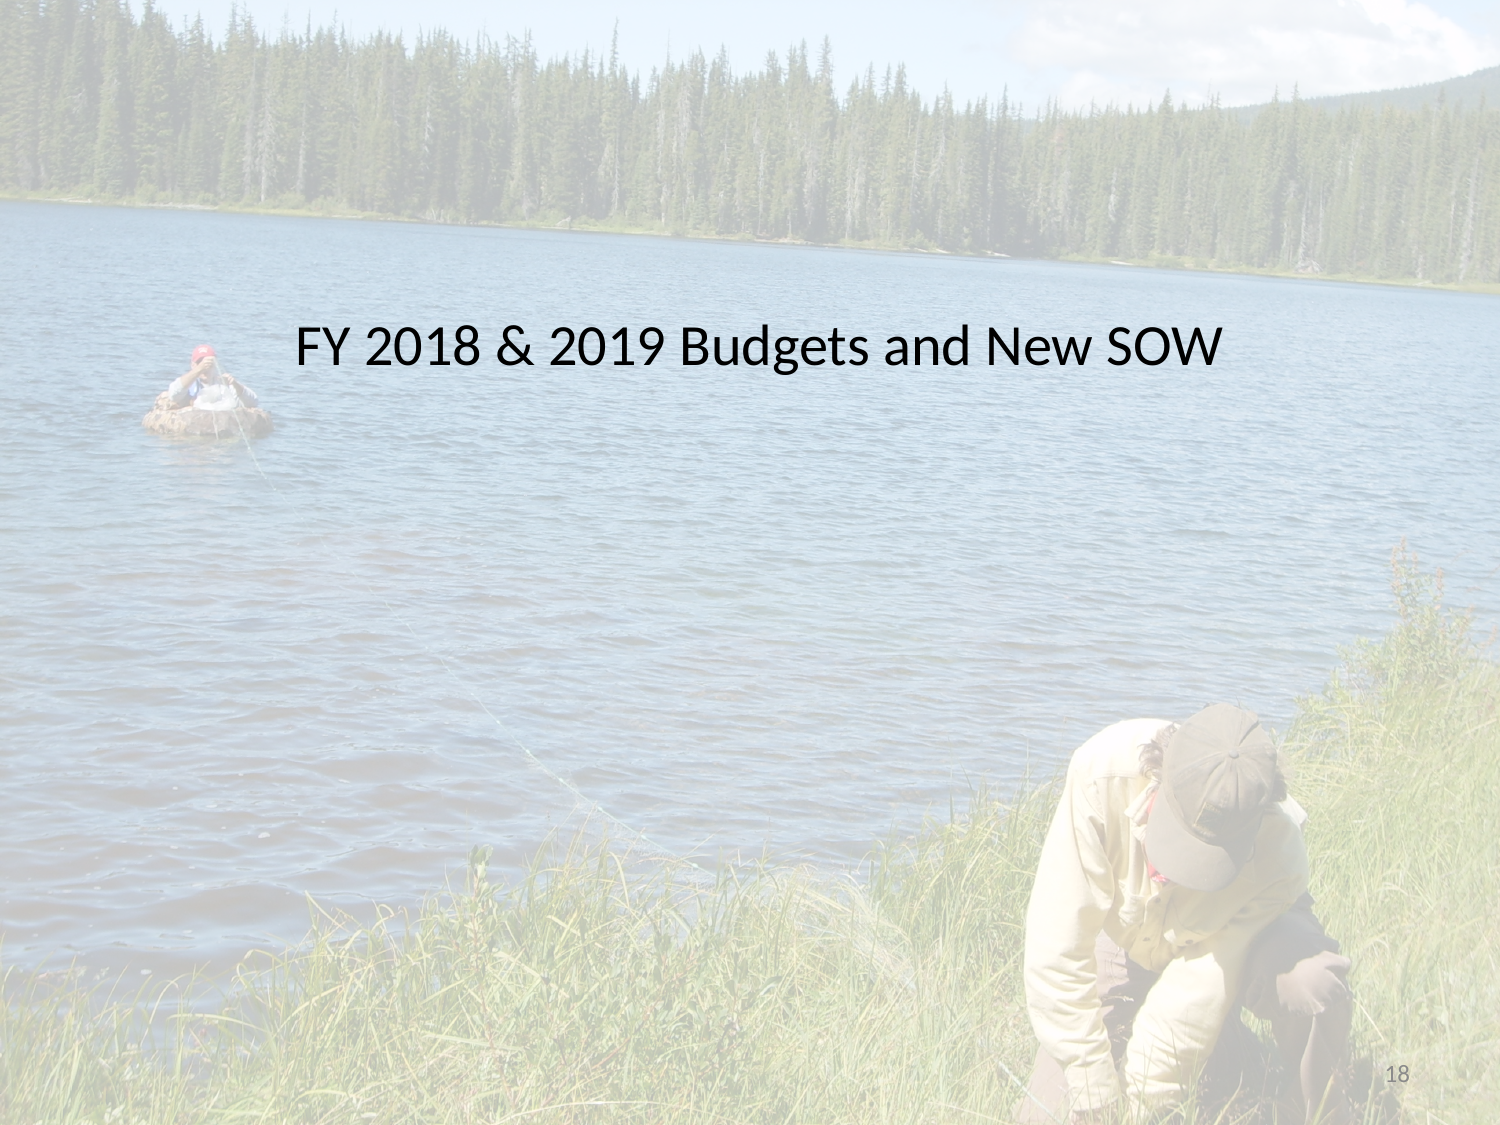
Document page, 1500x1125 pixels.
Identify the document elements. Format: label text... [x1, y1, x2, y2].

slide_number 18 [1074, 1042, 1425, 1103]
text_box FY 2018 & 2019 Budgets and New SOW [281, 299, 1239, 430]
table_cell [0, 0, 1500, 1125]
